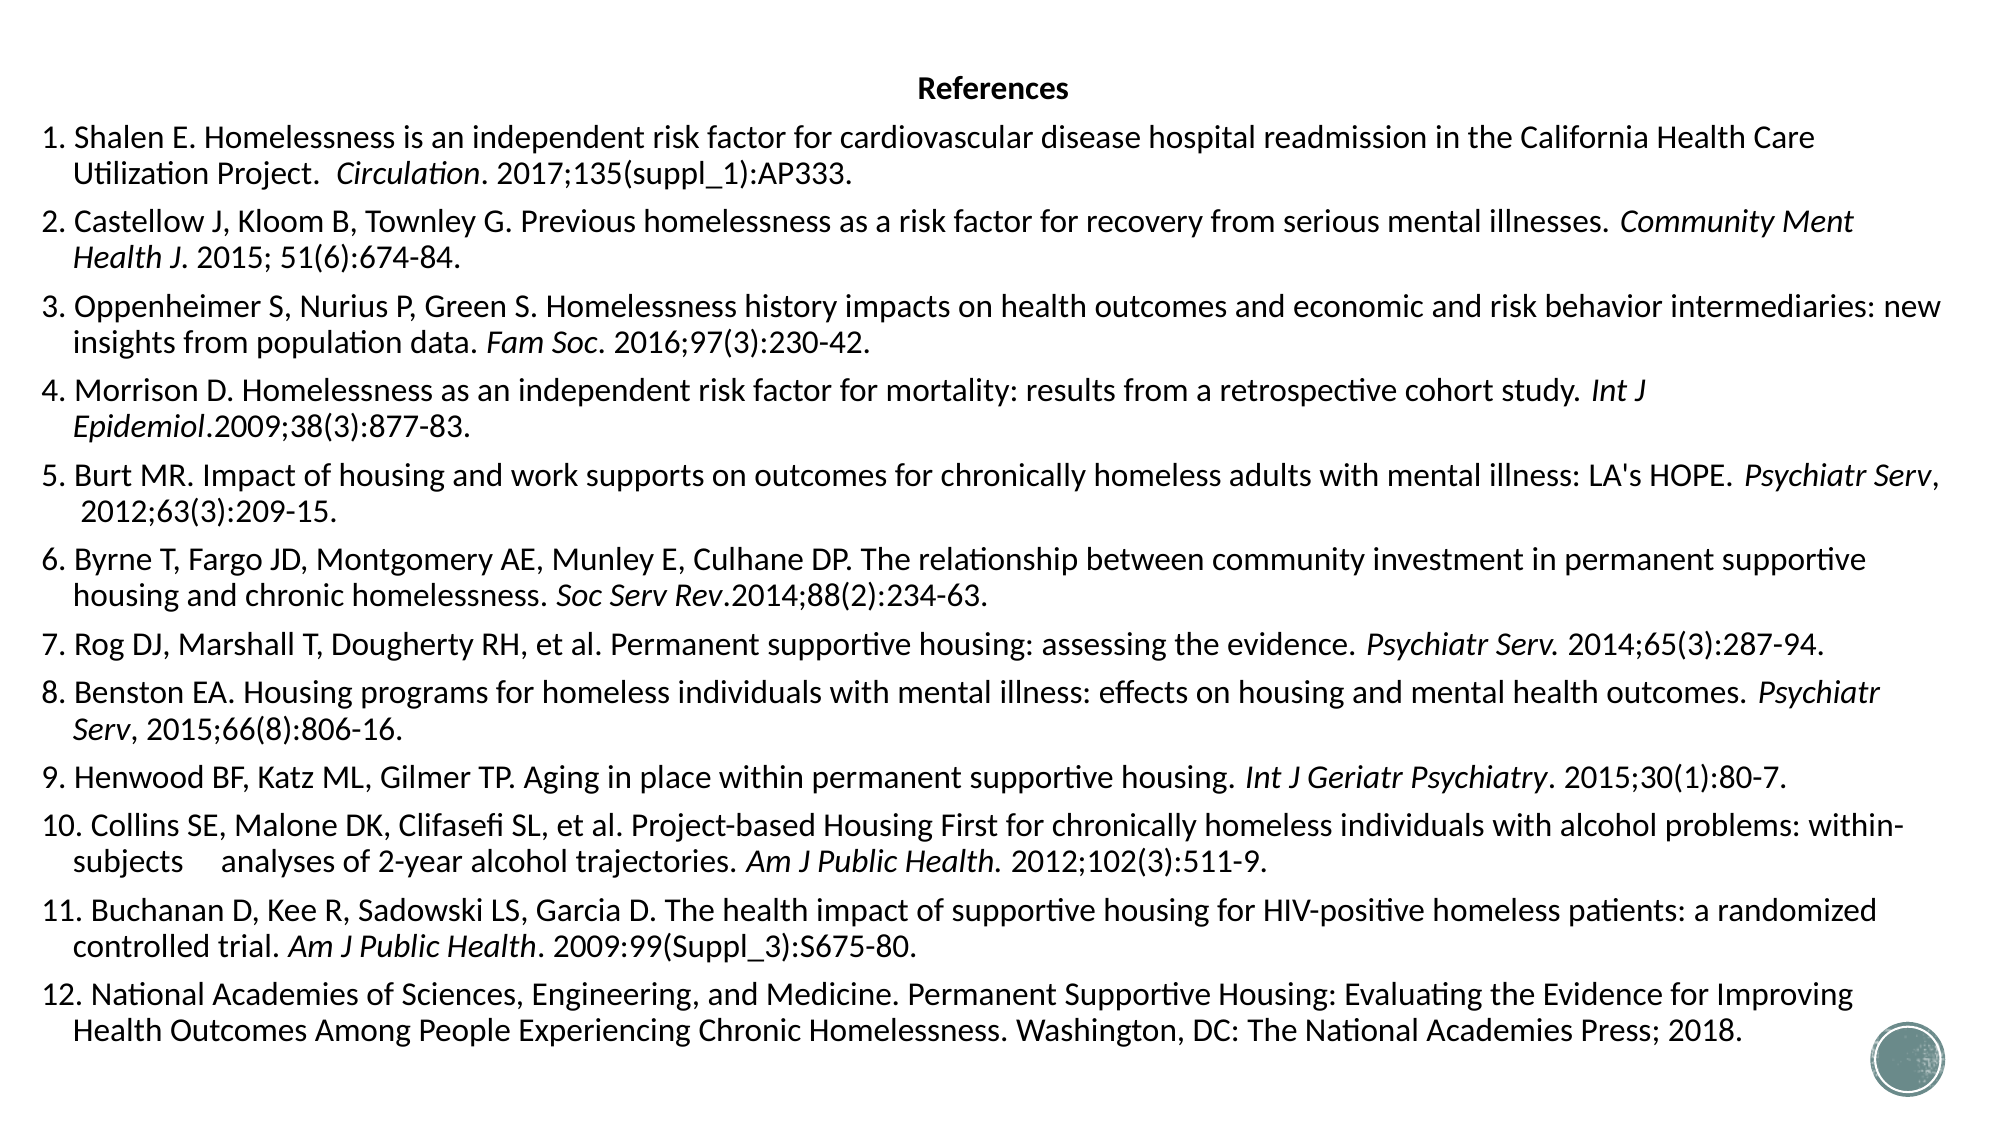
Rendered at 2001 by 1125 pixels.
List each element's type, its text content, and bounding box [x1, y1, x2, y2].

list References 1. Shalen E. Homelessness is an independent risk factor for cardiovascular disease hospital readmission in the California Health Care Utilization Project. Circulation. 2017;135(suppl_1):AP333. 2. Castellow J, Kloom B, Townley G. Previous homelessness as a risk factor for recovery from serious mental illnesses. Community Ment Health J. 2015; 51(6):674-84. 3. Oppenheimer S, Nurius P, Green S. Homelessness history impacts on health outcomes and economic and risk behavior intermediaries: new insights from population data. Fam Soc. 2016;97(3):230-42. 4. Morrison D. Homelessness as an independent risk factor for mortality: results from a retrospective cohort study. Int J Epidemiol.2009;38(3):877-83. 5. Burt MR. Impact of housing and work supports on outcomes for chronically homeless adults with mental illness: LA's HOPE. Psychiatr Serv, 2012;63(3):209-15. 6. Byrne T, Fargo JD, Montgomery AE, Munley E, Culhane DP. The relationship between community investment in permanent supportive housing and chronic homelessness. Soc Serv Rev.2014;88(2):234-63. 7. Rog DJ, Marshall T, Dougherty RH, et al. Permanent supportive housing: assessing the evidence. Psychiatr Serv. 2014;65(3):287-94. 8. Benston EA. Housing programs for homeless individuals with mental illness: effects on housing and mental health outcomes. Psychiatr Serv, 2015;66(8):806-16. 9. Henwood BF, Katz ML, Gilmer TP. Aging in place within permanent supportive housing. Int J Geriatr Psychiatry. 2015;30(1):80-7. 10. Collins SE, Malone DK, Clifasefi SL, et al. Project-based Housing First for chronically homeless individuals with alcohol problems: within-subjects analyses of 2-year alcohol trajectories. Am J Public Health. 2012;102(3):511-9. 11. Buchanan D, Kee R, Sadowski LS, Garcia D. The health impact of supportive housing for HIV-positive homeless patients: a randomized controlled trial. Am J Public Health. 2009:99(Suppl_3):S675-80. 12. National Academies of Sciences, Engineering, and Medicine. Permanent Supportive Housing: Evaluating the Evidence for Improving Health Outcomes Among People Experiencing Chronic Homelessness. Washington, DC: The National Academies Press; 2018. [26, 63, 1961, 1074]
